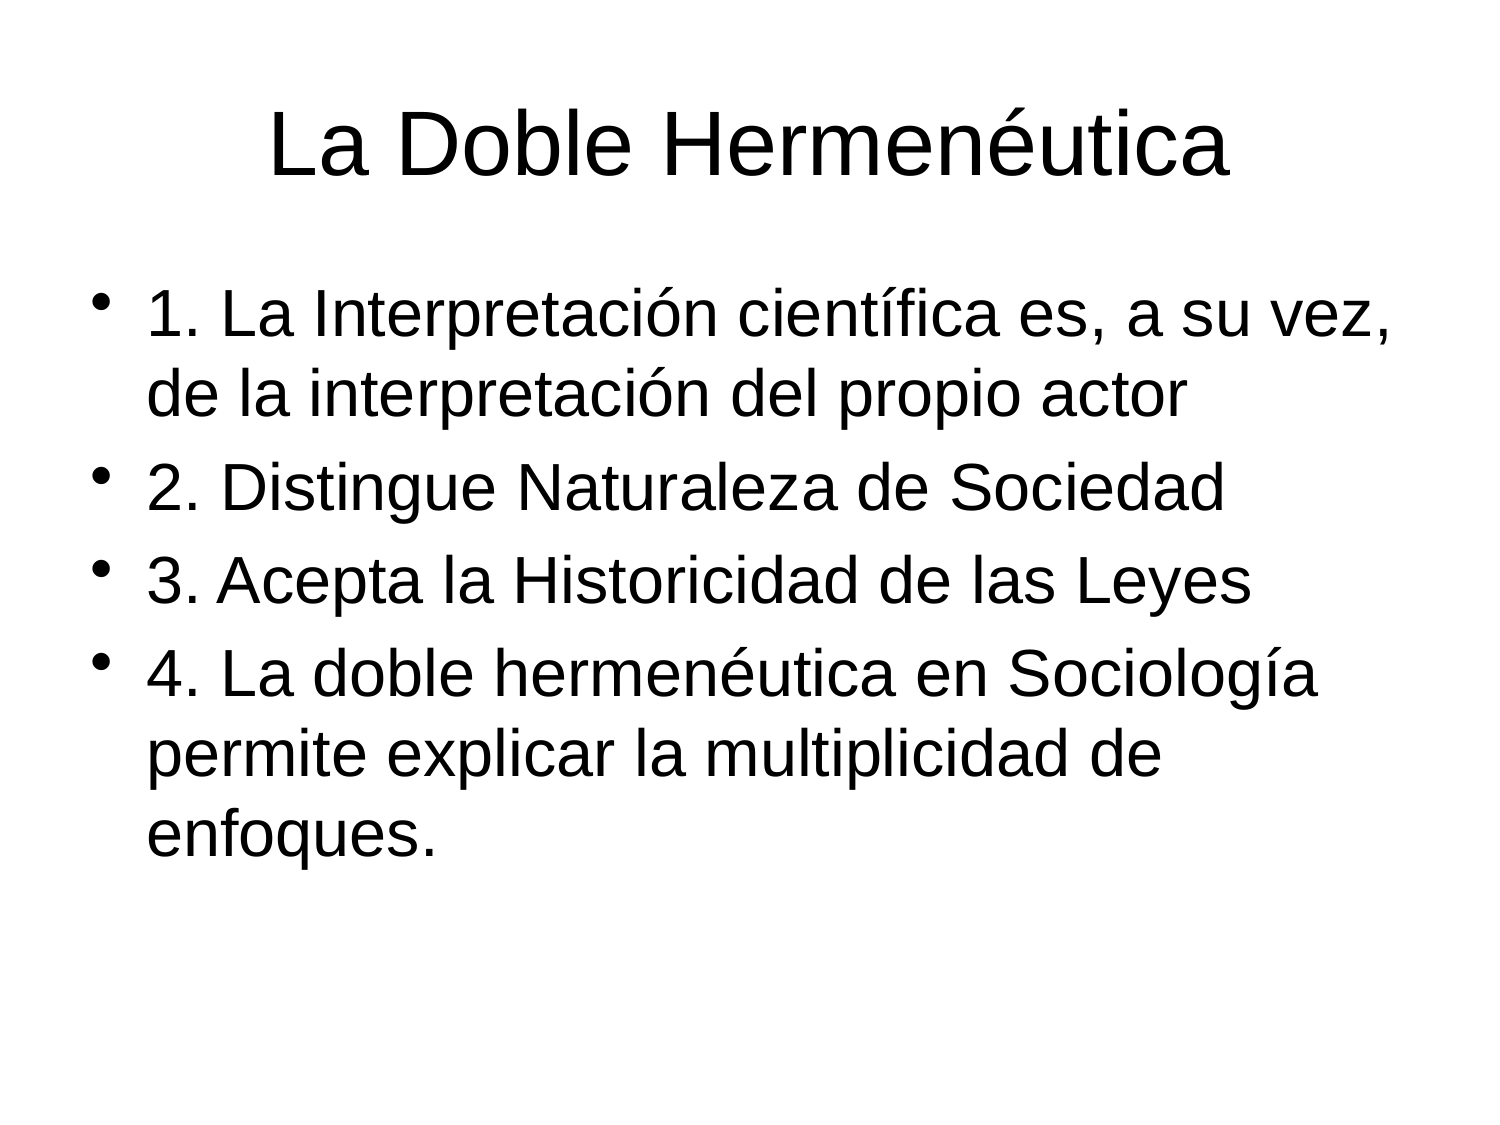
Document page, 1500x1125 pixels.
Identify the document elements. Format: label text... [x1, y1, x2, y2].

title La Doble Hermenéutica [74, 44, 1426, 233]
list 1. La Interpretación científica es, a su vez, de la interpretación del propio actor 2. Distingue Naturaleza de Sociedad 3. Acepta la Historicidad de las Leyes 4. La doble hermenéutica en Sociología permite explicar la multiplicidad de enfoques. [74, 262, 1426, 1006]
